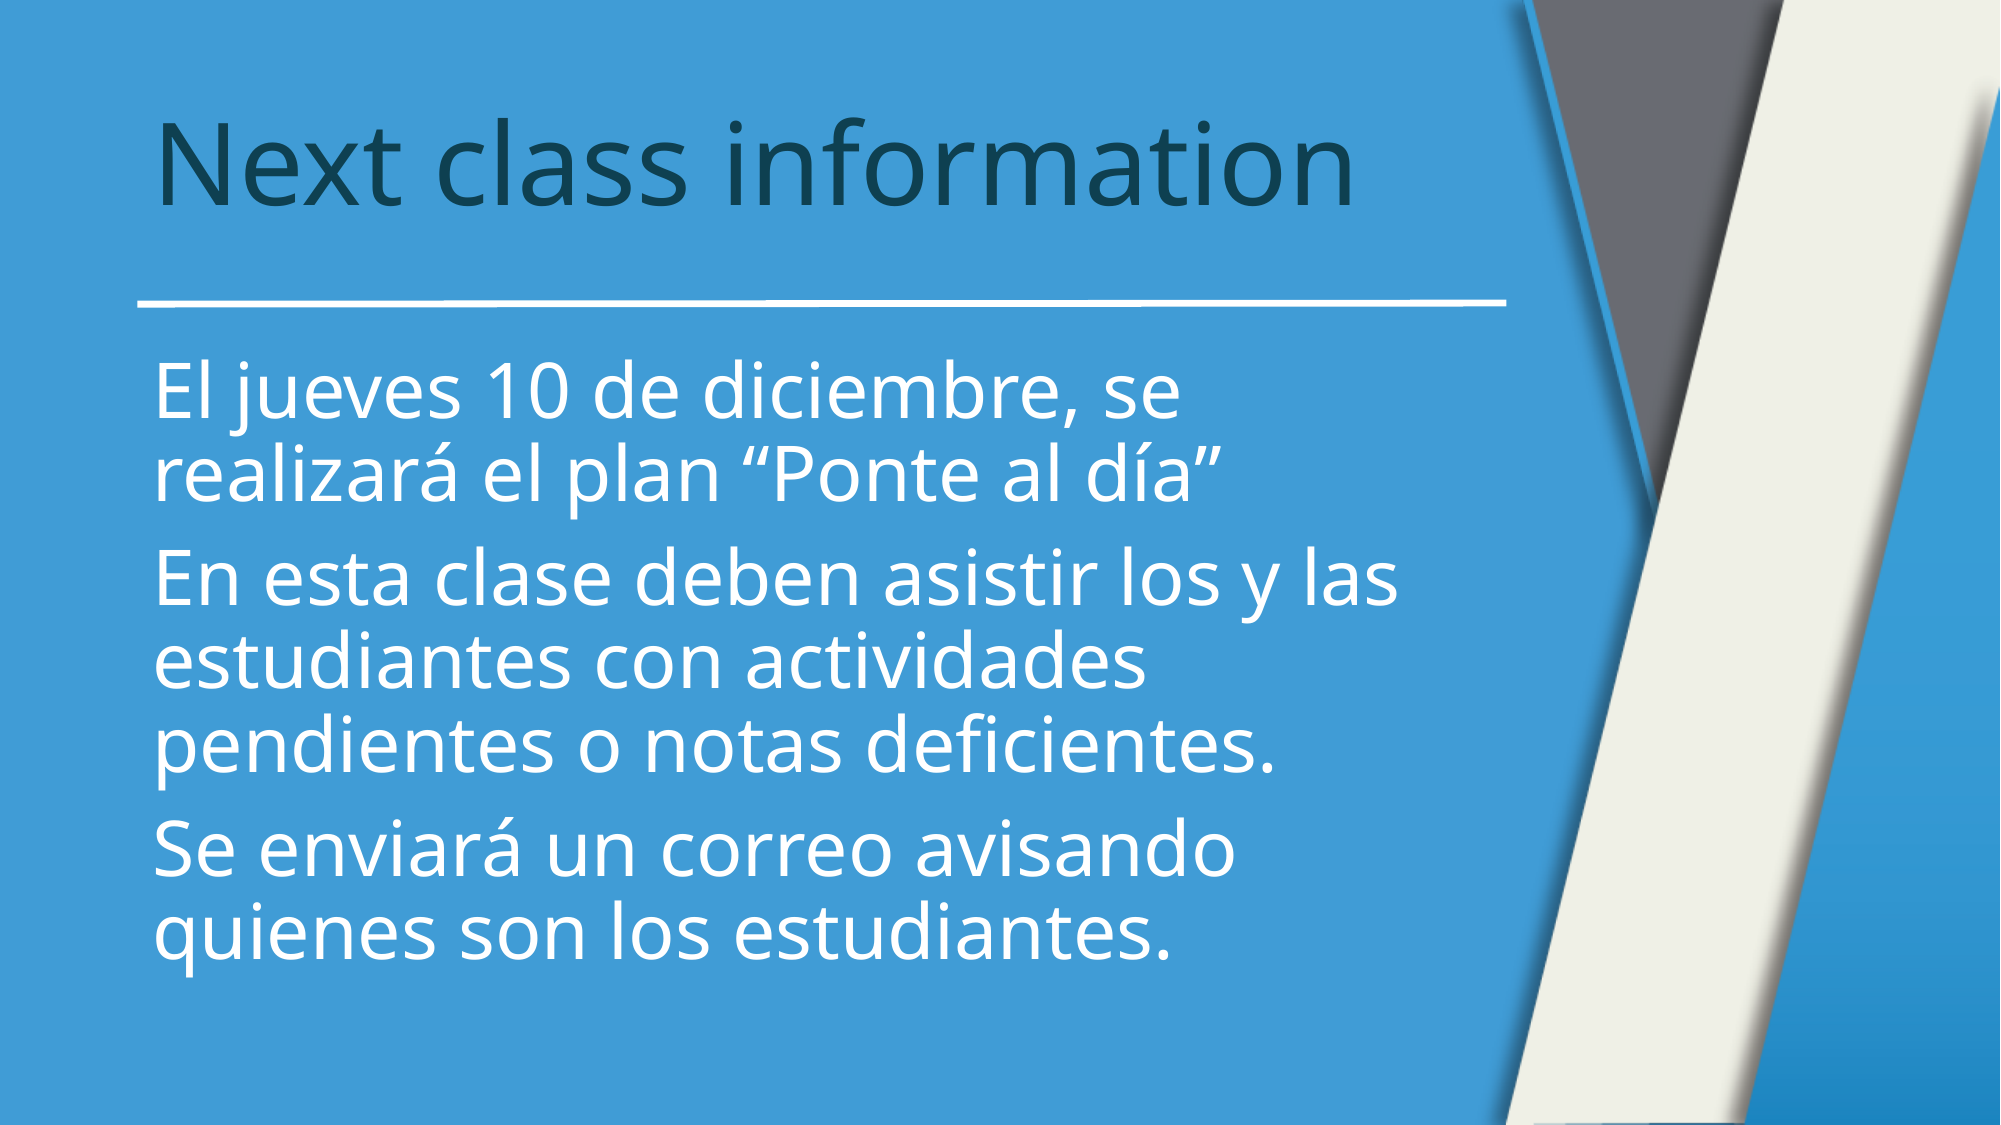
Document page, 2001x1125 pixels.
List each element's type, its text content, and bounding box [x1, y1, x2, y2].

list El jueves 10 de diciembre, se realizará el plan “Ponte al día” En esta clase deben asistir los y las estudiantes con actividades pendientes o notas deficientes. Se enviará un correo avisando quienes son los estudiantes. [137, 344, 1507, 989]
title Next class information [137, 59, 1507, 278]
picture [1445, 0, 2000, 1125]
